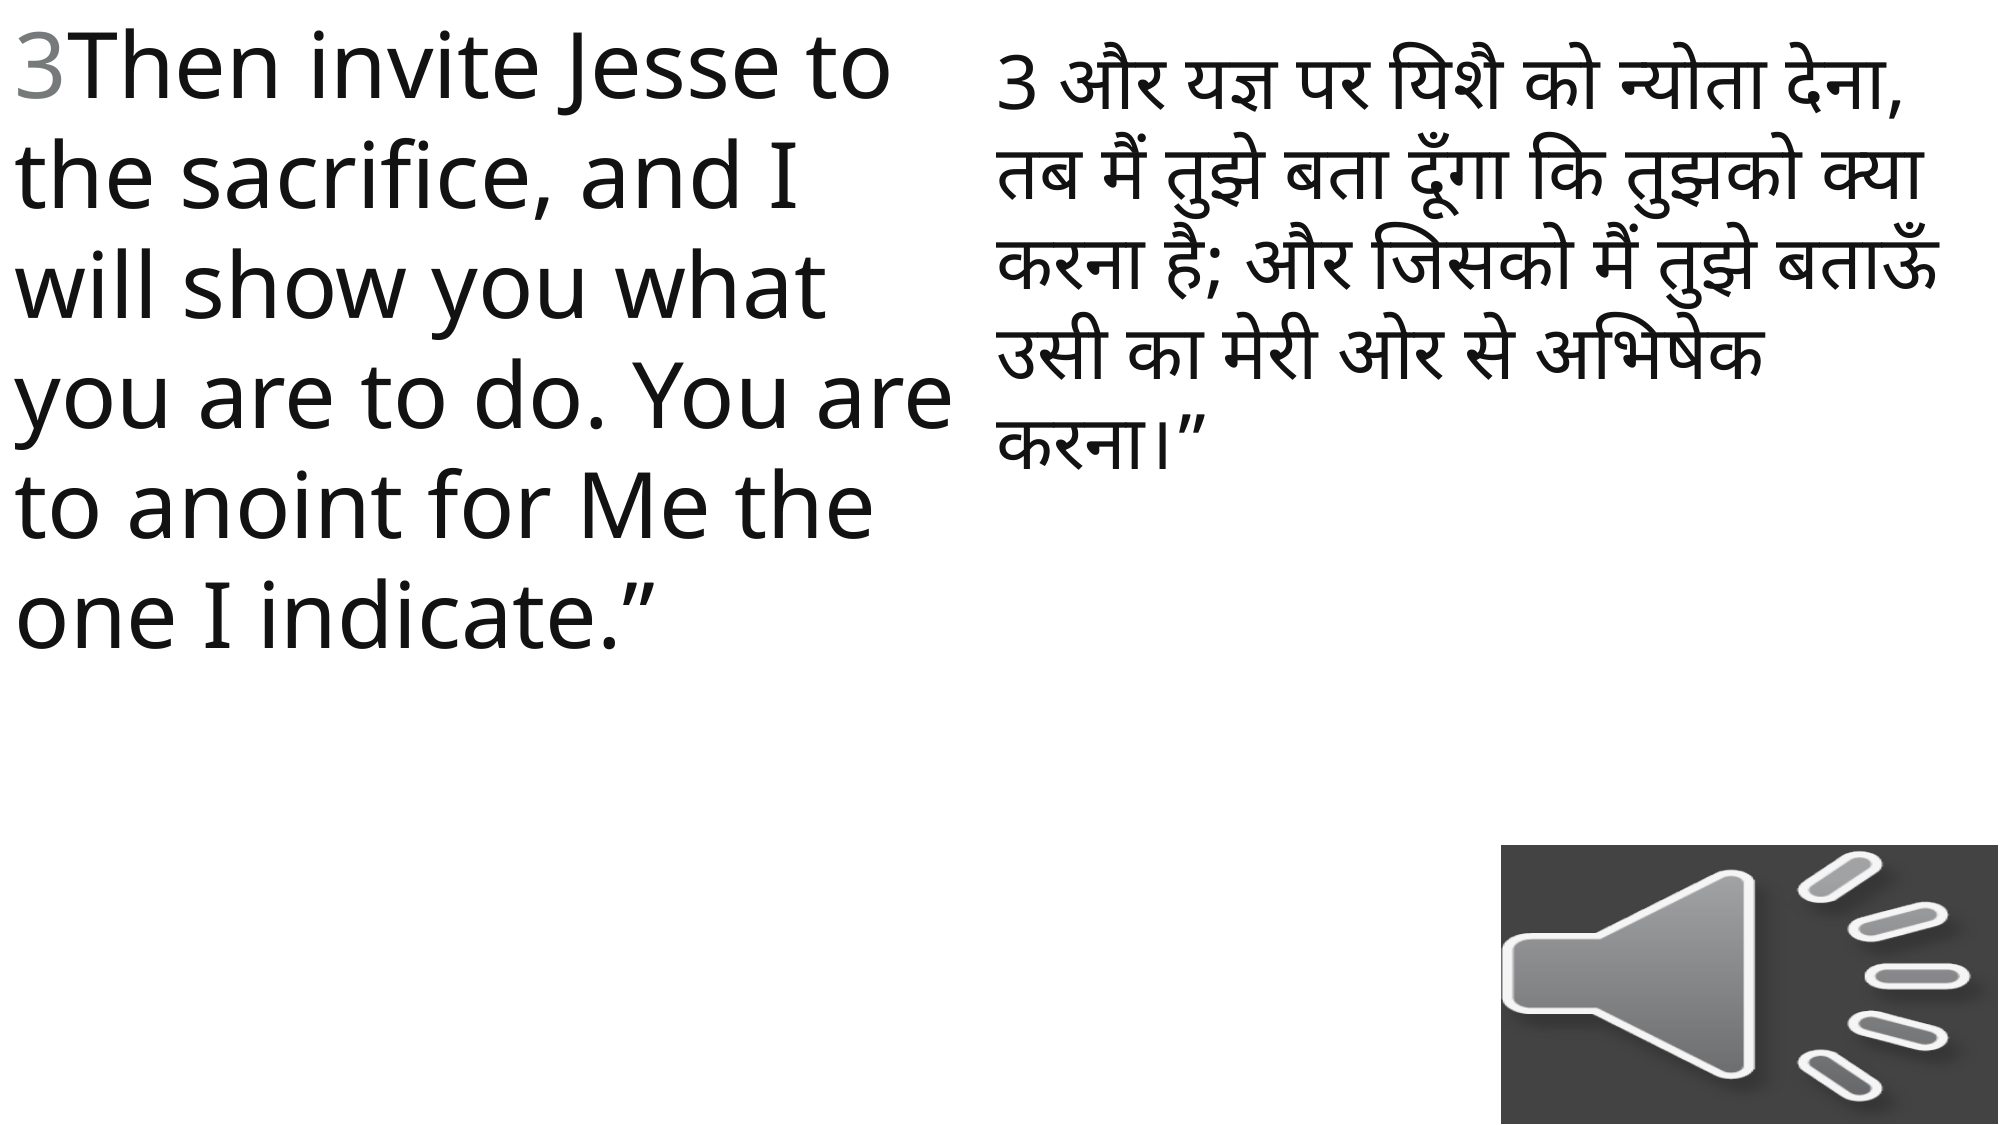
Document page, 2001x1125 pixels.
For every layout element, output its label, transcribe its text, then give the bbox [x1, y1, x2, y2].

text_box 3Then invite Jesse to the sacrifice, and I will show you what you are to do. You are to anoint for Me the one I indicate.” [0, 0, 981, 1125]
picture [1500, 843, 2000, 1125]
text_box 3 और यज्ञ पर यिशै को न्योता देना, तब मैं तुझे बता दूँगा कि तुझको क्या करना है; और जिसको मैं तुझे बताऊँ उसी का मेरी ओर से अभिषेक करना।” [981, 27, 1982, 1104]
